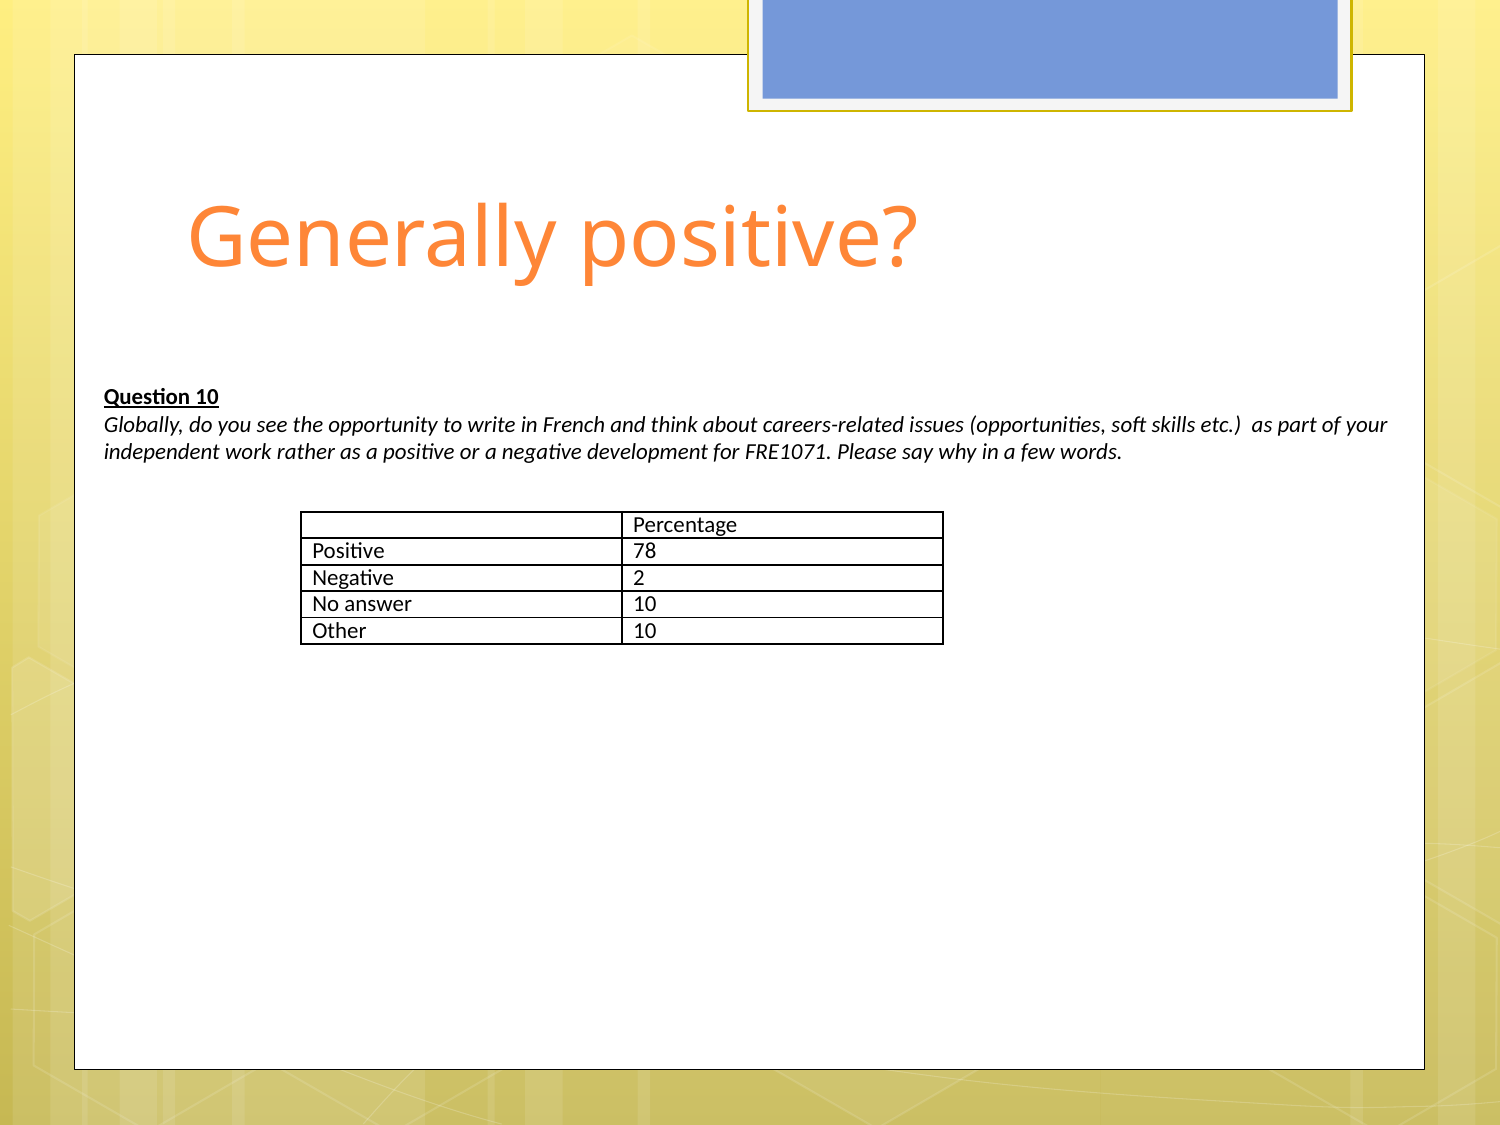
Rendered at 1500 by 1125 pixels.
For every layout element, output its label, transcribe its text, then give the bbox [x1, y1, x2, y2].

text_box Question 10 Globally, do you see the opportunity to write in French and think about careers-related issues (opportunities, soft skills etc.) as part of your independent work rather as a positive or a negative development for FRE1071. Please say why in a few words. [88, 374, 1424, 517]
table_cell Other [302, 618, 621, 643]
table_header Percentage [623, 517, 942, 537]
table_cell 10 [623, 618, 942, 643]
table_cell Positive [302, 539, 621, 564]
table_cell Negative [302, 566, 621, 590]
table_header [302, 517, 621, 537]
table_cell No answer [302, 592, 621, 617]
table_cell 78 [623, 539, 942, 564]
table_cell 10 [623, 592, 942, 617]
title Generally positive? [171, 168, 1324, 291]
table_cell 2 [623, 566, 942, 590]
